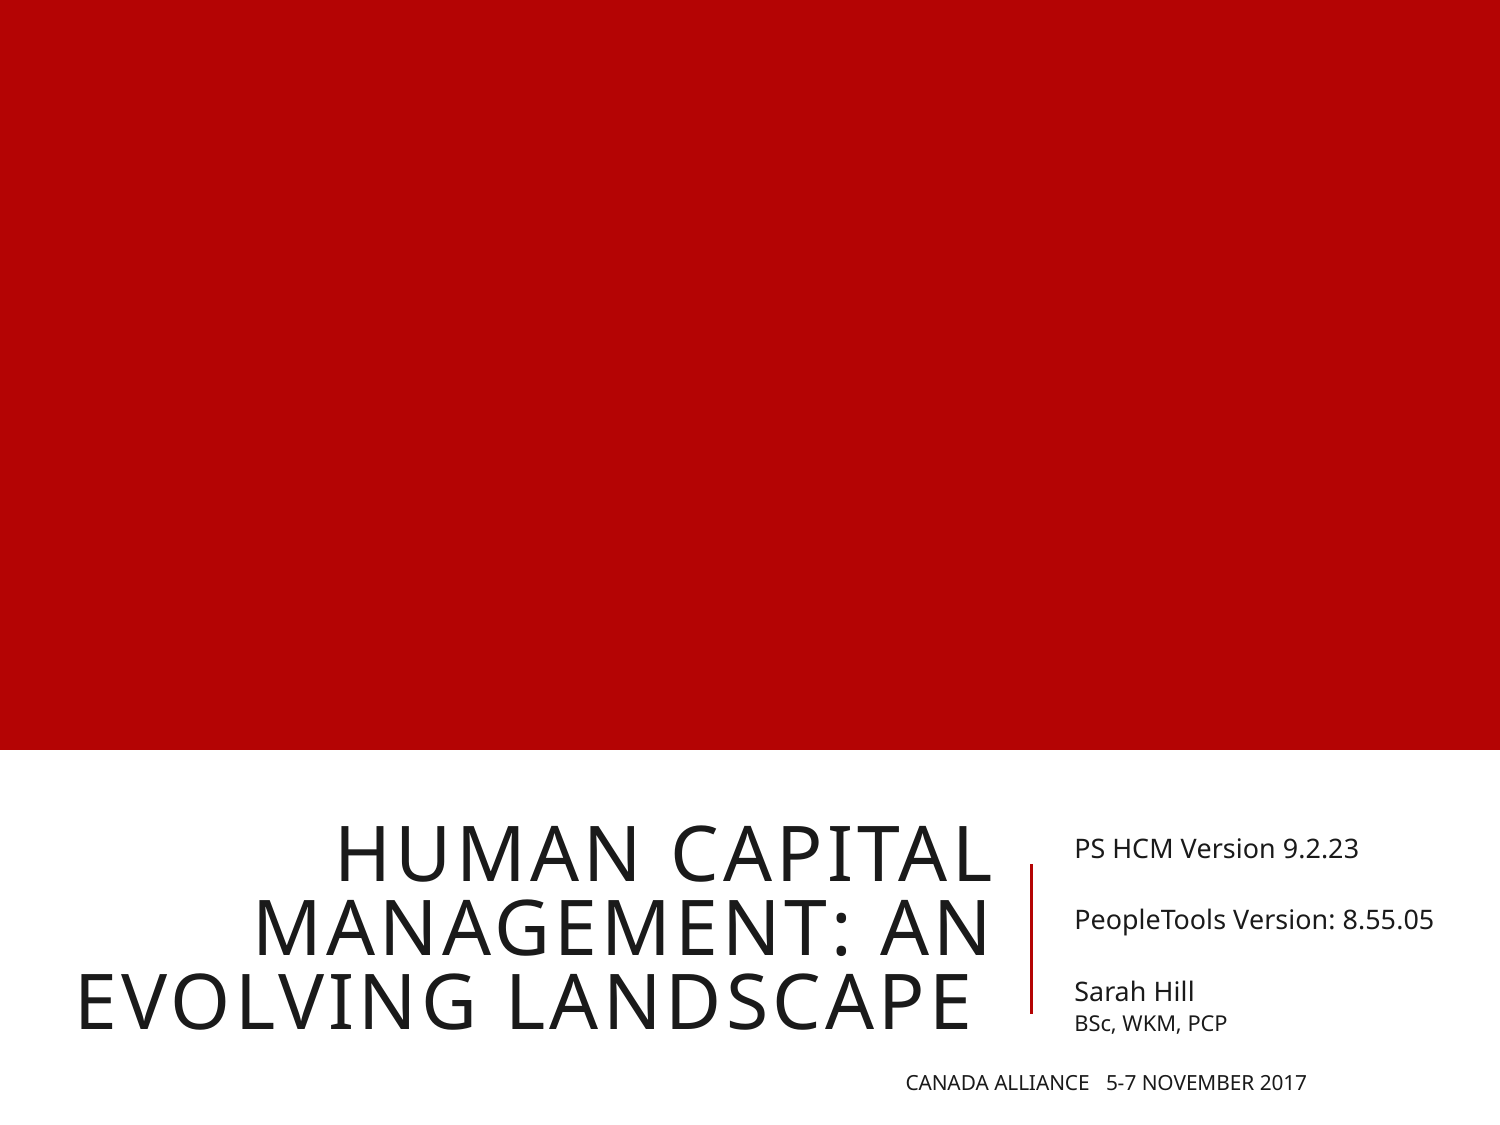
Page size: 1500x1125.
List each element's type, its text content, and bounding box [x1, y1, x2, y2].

title human Capital ManageMent: an evolving landscape [56, 813, 1013, 1054]
subtitle PS HCM Version 9.2.23 PeopleTools Version: 8.55.05 Sarah Hill BSc, WKM, PCP [1059, 813, 1454, 1054]
footer Canada Alliance 5-7 November 2017 [595, 1061, 1322, 1107]
